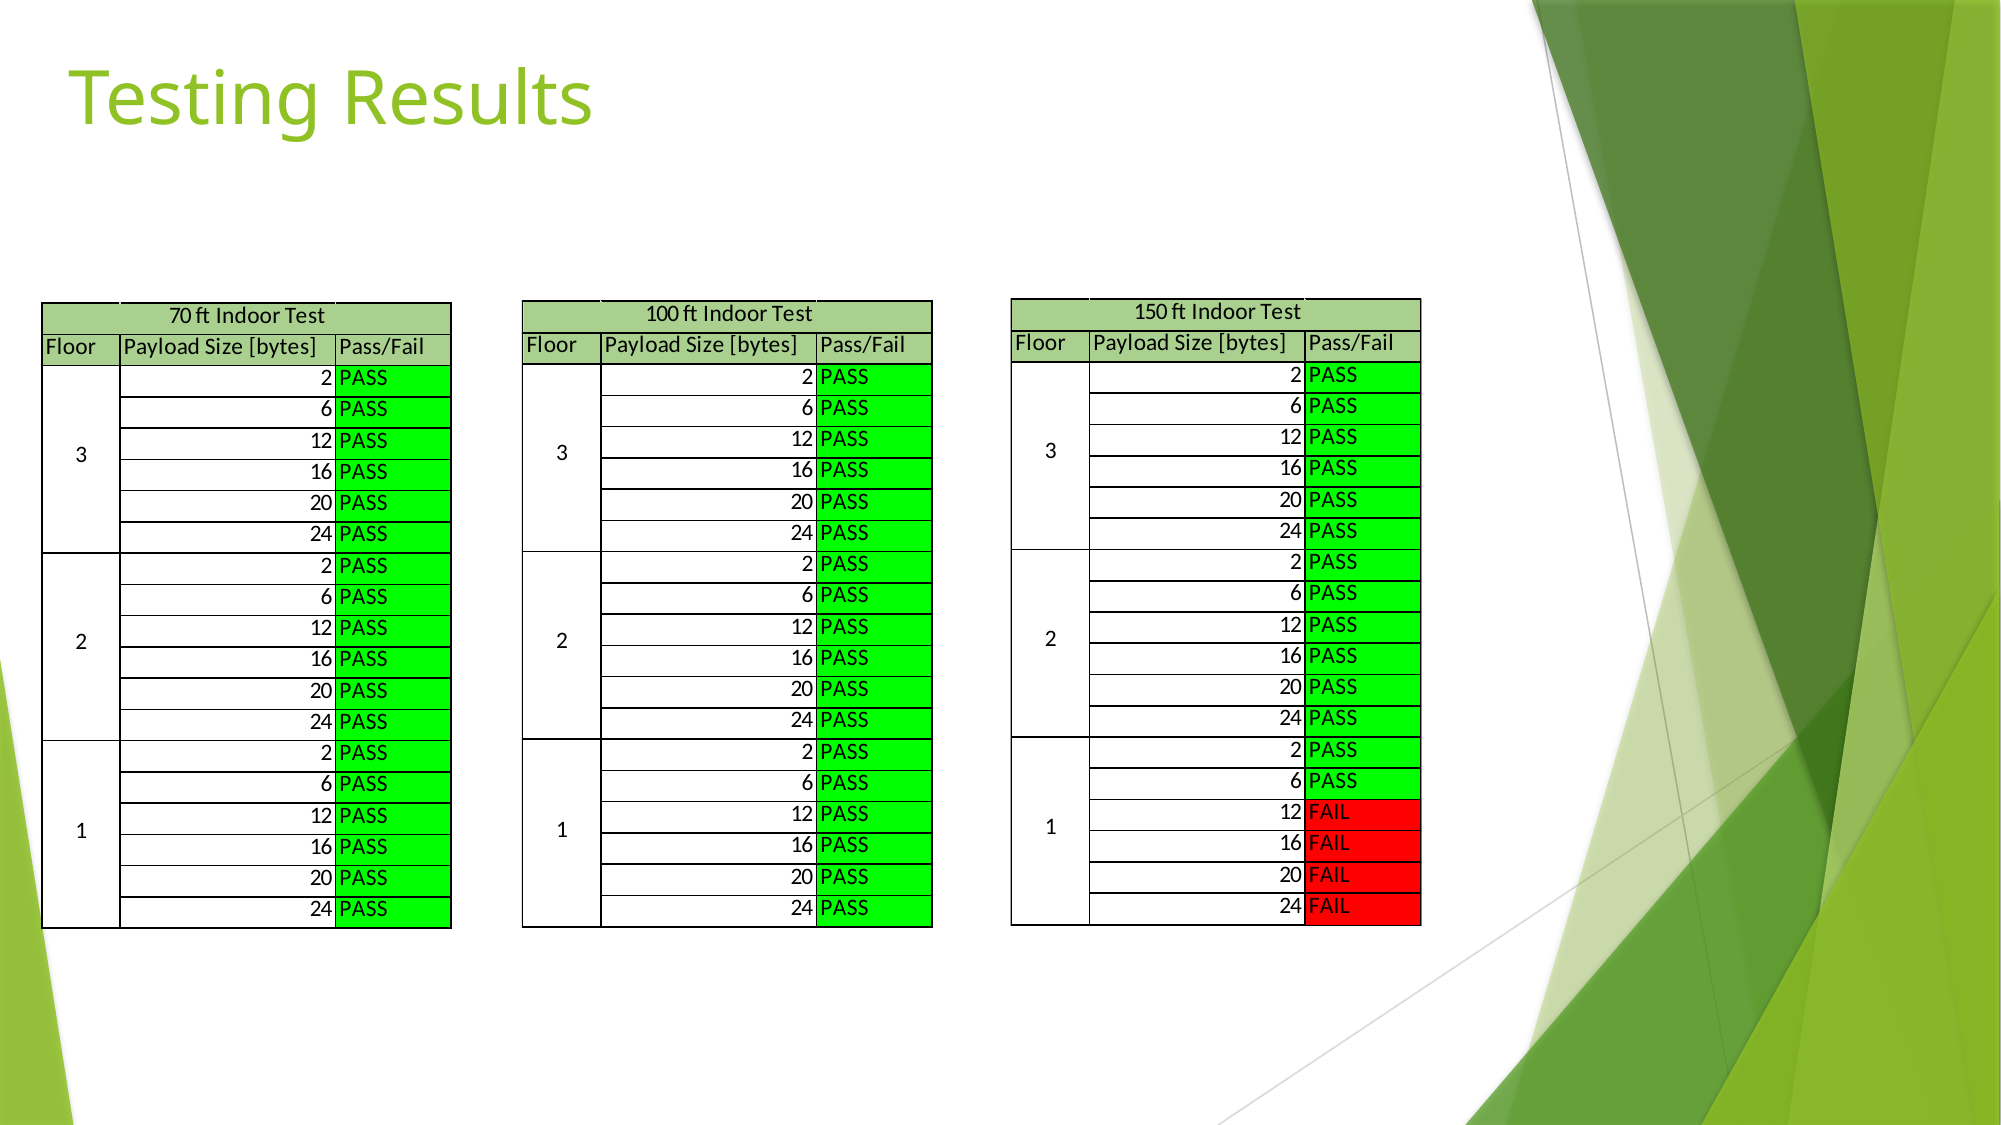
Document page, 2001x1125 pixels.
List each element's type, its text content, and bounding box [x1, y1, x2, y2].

picture [40, 301, 455, 931]
picture [521, 300, 935, 930]
title Testing Results [53, 42, 1464, 259]
picture [1010, 298, 1424, 928]
